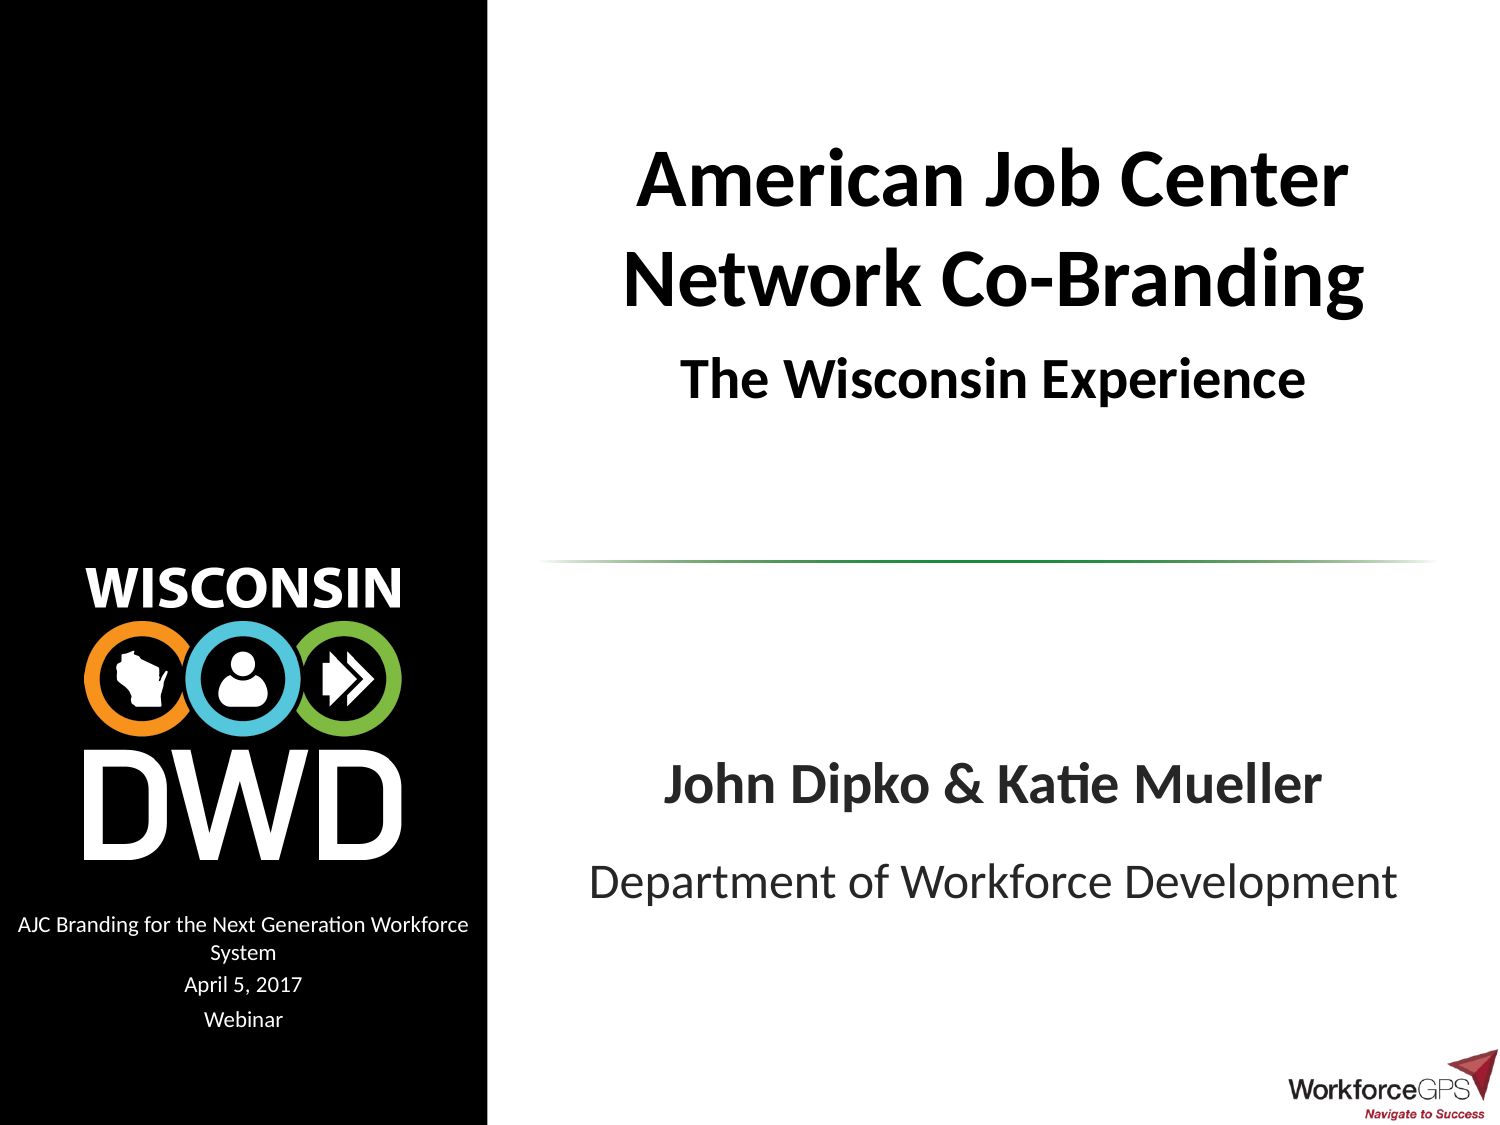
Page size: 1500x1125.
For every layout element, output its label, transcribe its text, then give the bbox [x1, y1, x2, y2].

picture [84, 558, 404, 860]
subtitle John Dipko & Katie Mueller [512, 737, 1475, 838]
list The Wisconsin Experience [512, 324, 1475, 425]
list Webinar [0, 999, 488, 1038]
list Department of Workforce Development [512, 841, 1475, 904]
list AJC Branding for the Next Generation Workforce System [0, 912, 488, 962]
picture [1286, 1048, 1500, 1121]
list April 5, 2017 [0, 962, 488, 999]
title American Job Center Network Co-Branding [512, 146, 1475, 300]
